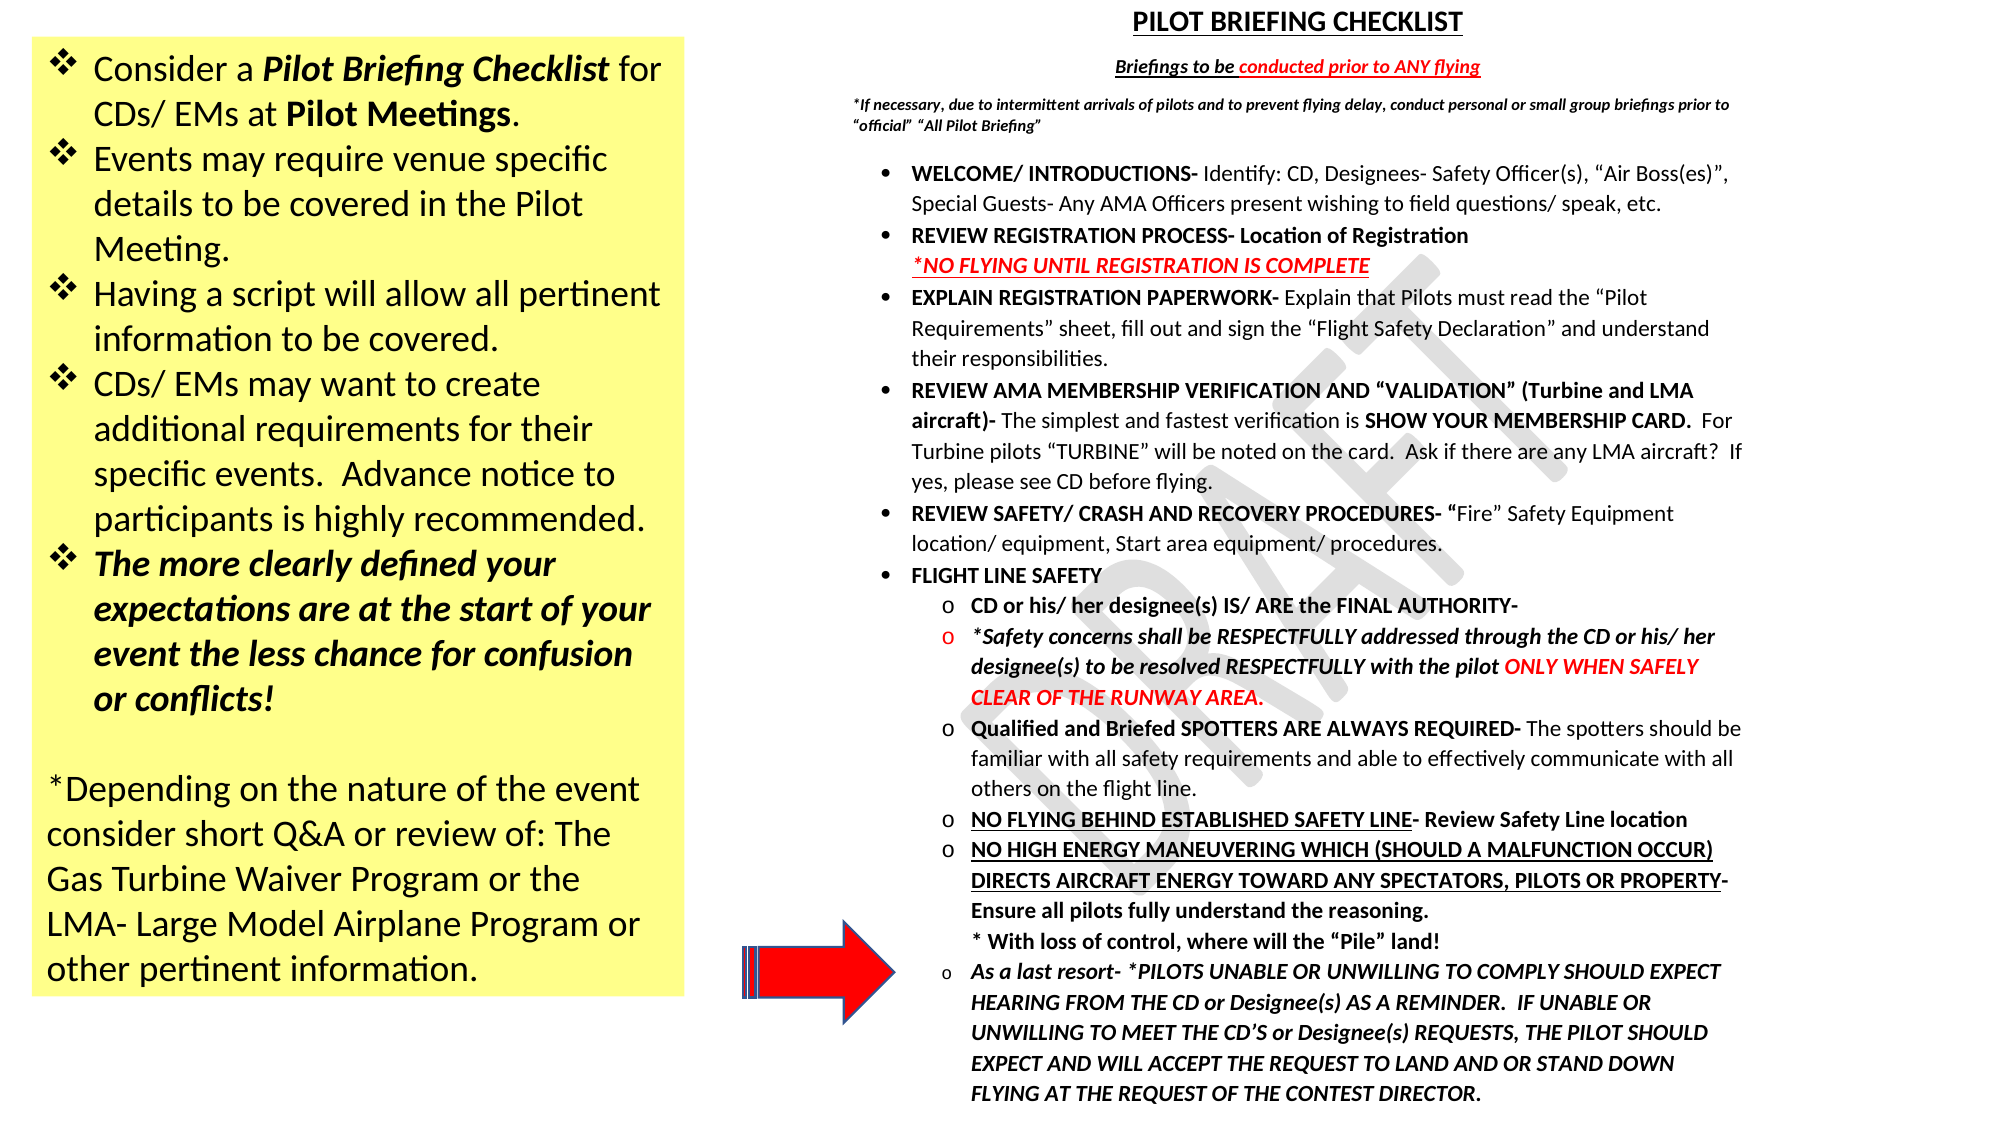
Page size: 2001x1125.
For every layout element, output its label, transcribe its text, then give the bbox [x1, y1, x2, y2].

text_box [742, 946, 747, 999]
text_box Consider a Pilot Briefing Checklist for CDs/ EMs at Pilot Meetings. Events may require venue specific details to be covered in the Pilot Meeting. Having a script will allow all pertinent information to be covered. CDs/ EMs may want to create additional requirements for their specific events. Advance notice to participants is highly recommended. The more clearly defined your expectations are at the start of your event the less chance for confusion or conflicts! *Depending on the nature of the event consider short Q&A or review of: The Gas Turbine Waiver Program or the LMA- Large Model Airplane Program or other pertinent information. [31, 36, 685, 997]
text_box [748, 919, 852, 1026]
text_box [852, 2, 1745, 1125]
